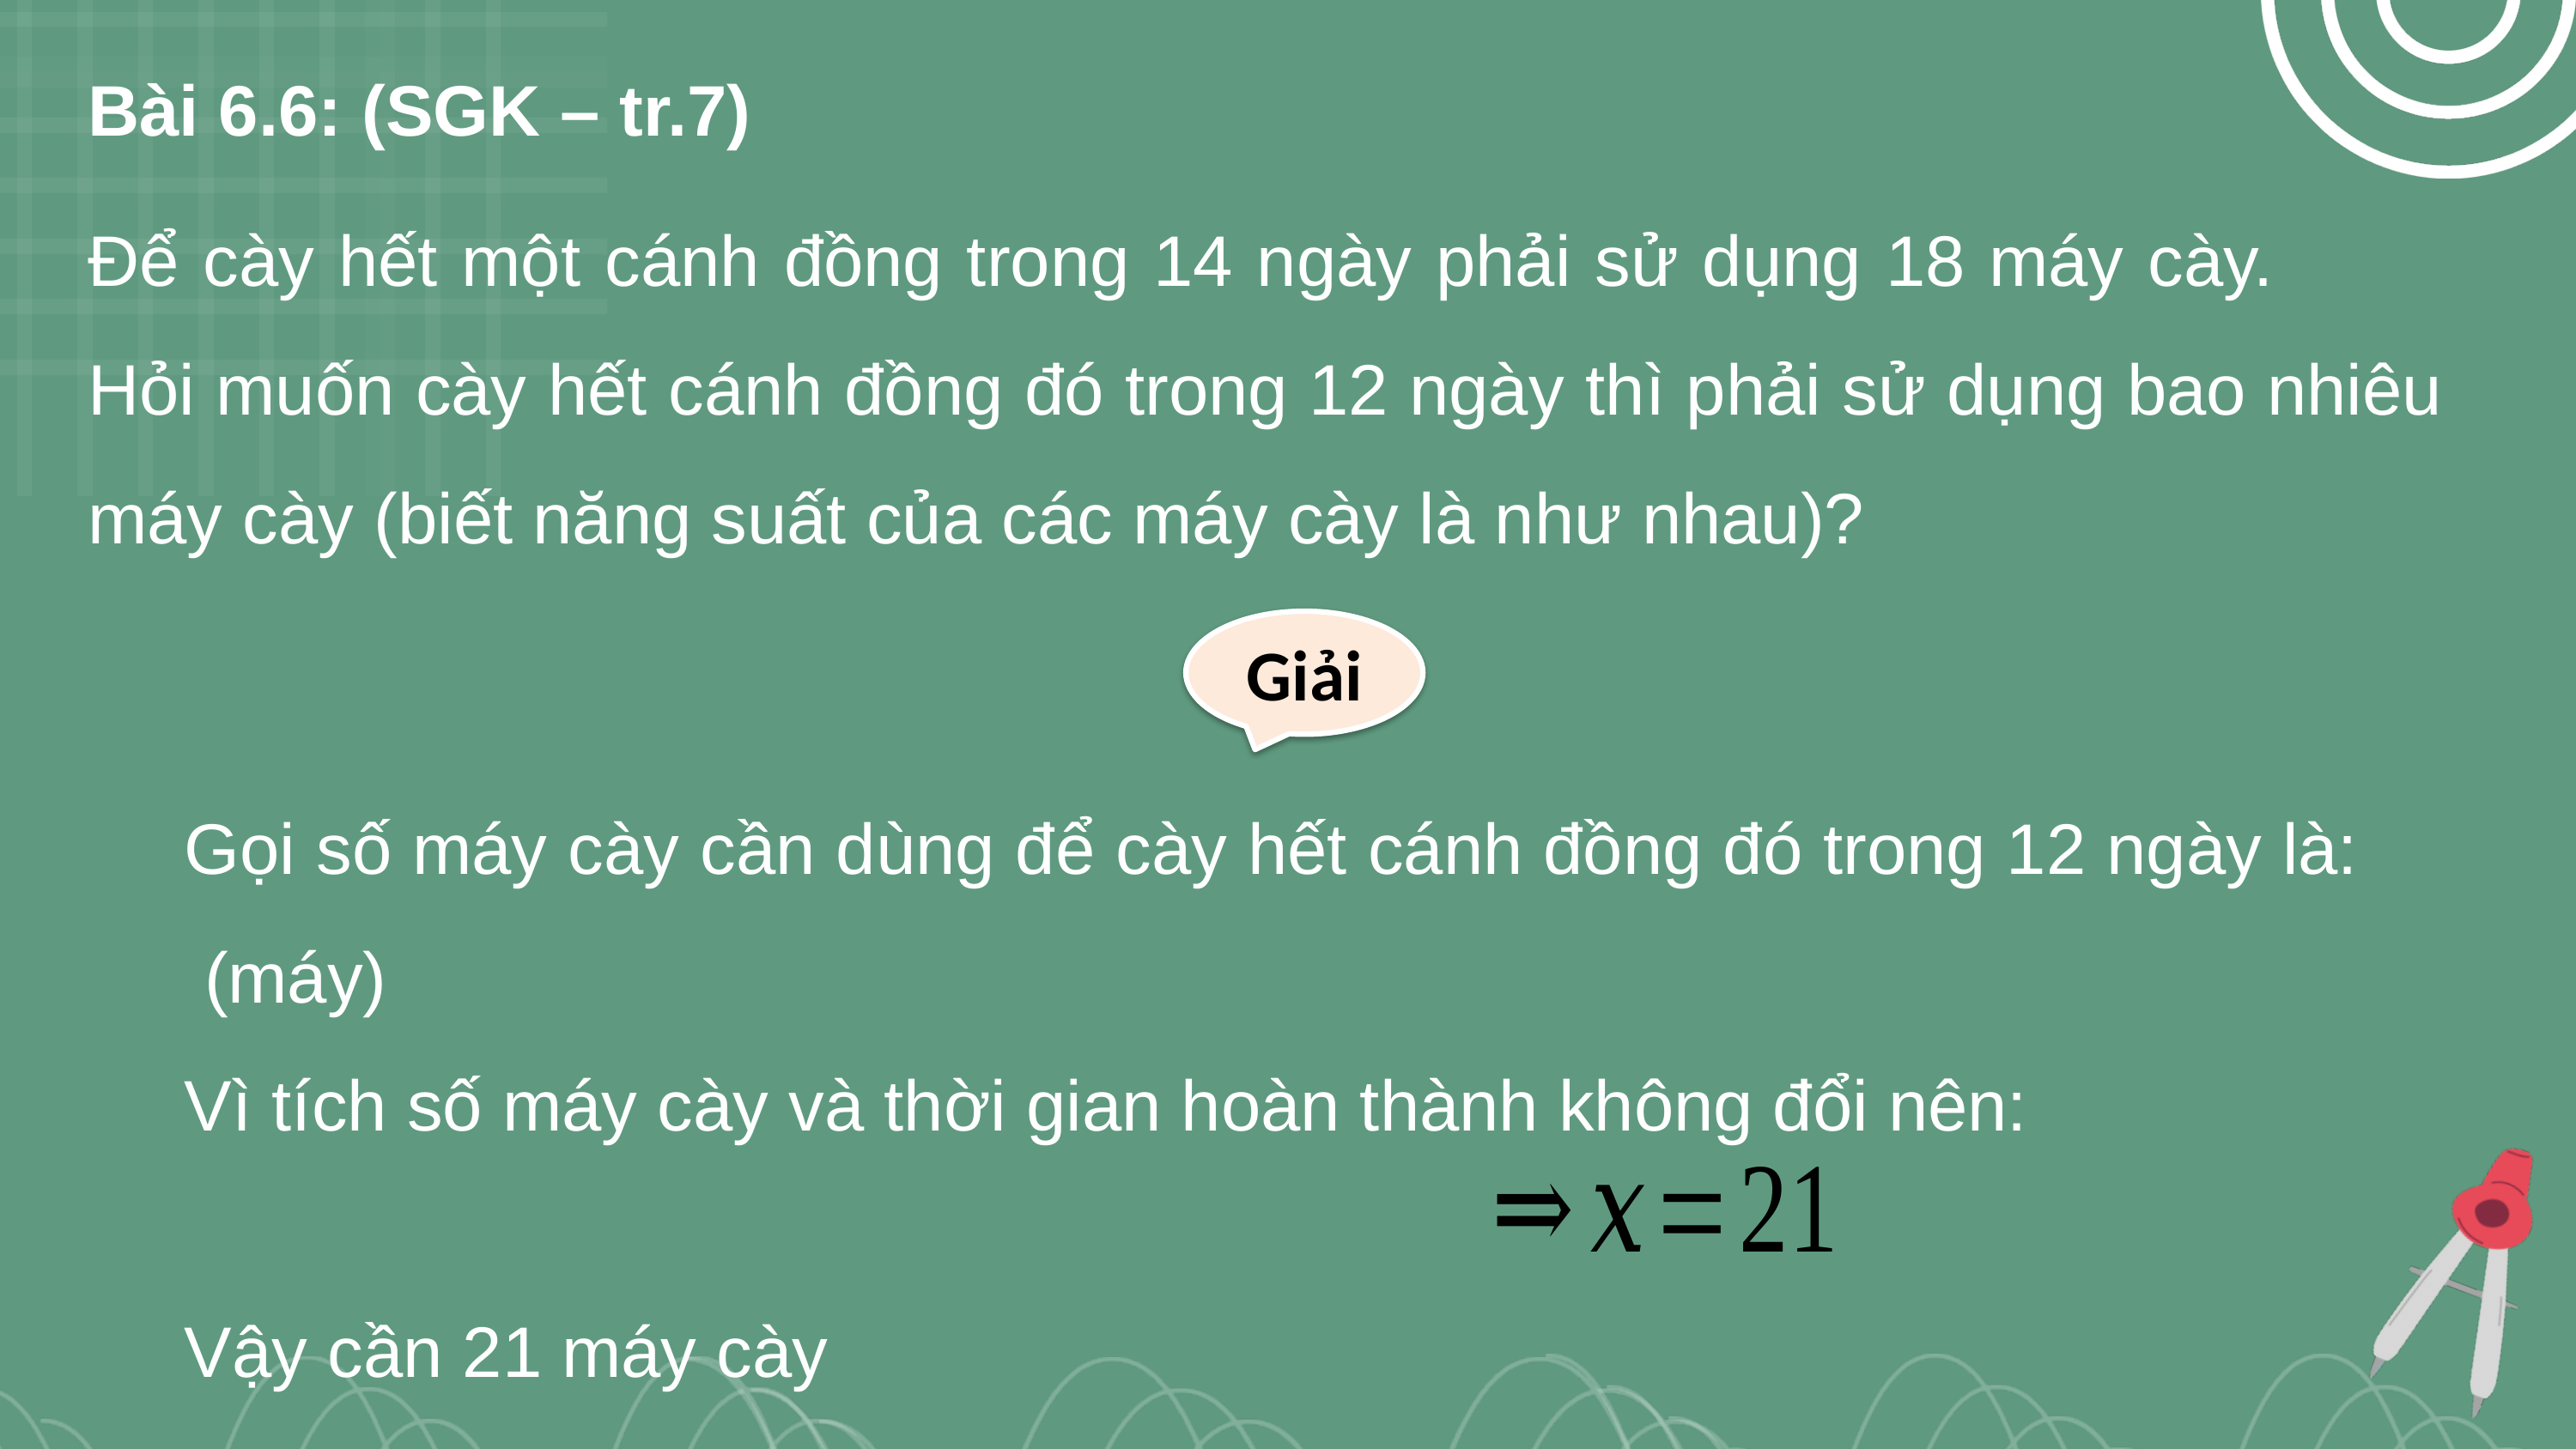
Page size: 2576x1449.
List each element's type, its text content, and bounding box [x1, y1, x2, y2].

text_box Giải [1182, 608, 1426, 753]
text_box Để cày hết một cánh đồng trong 14 ngày phải sử dụng 18 máy cày. Hỏi muốn cày hết cánh đồng đó trong 12 ngày thì phải sử dụng bao nhiêu máy cày (biết năng suất của các máy cày là như nhau)? [75, 165, 2457, 565]
text_box Vậy cần 21 máy cày [171, 1256, 1460, 1355]
picture [0, 1125, 2576, 1449]
picture [2261, 0, 2576, 179]
text_box Bài 6.6: (SGK – tr.7) [610, 58, 880, 157]
picture [0, 0, 607, 496]
